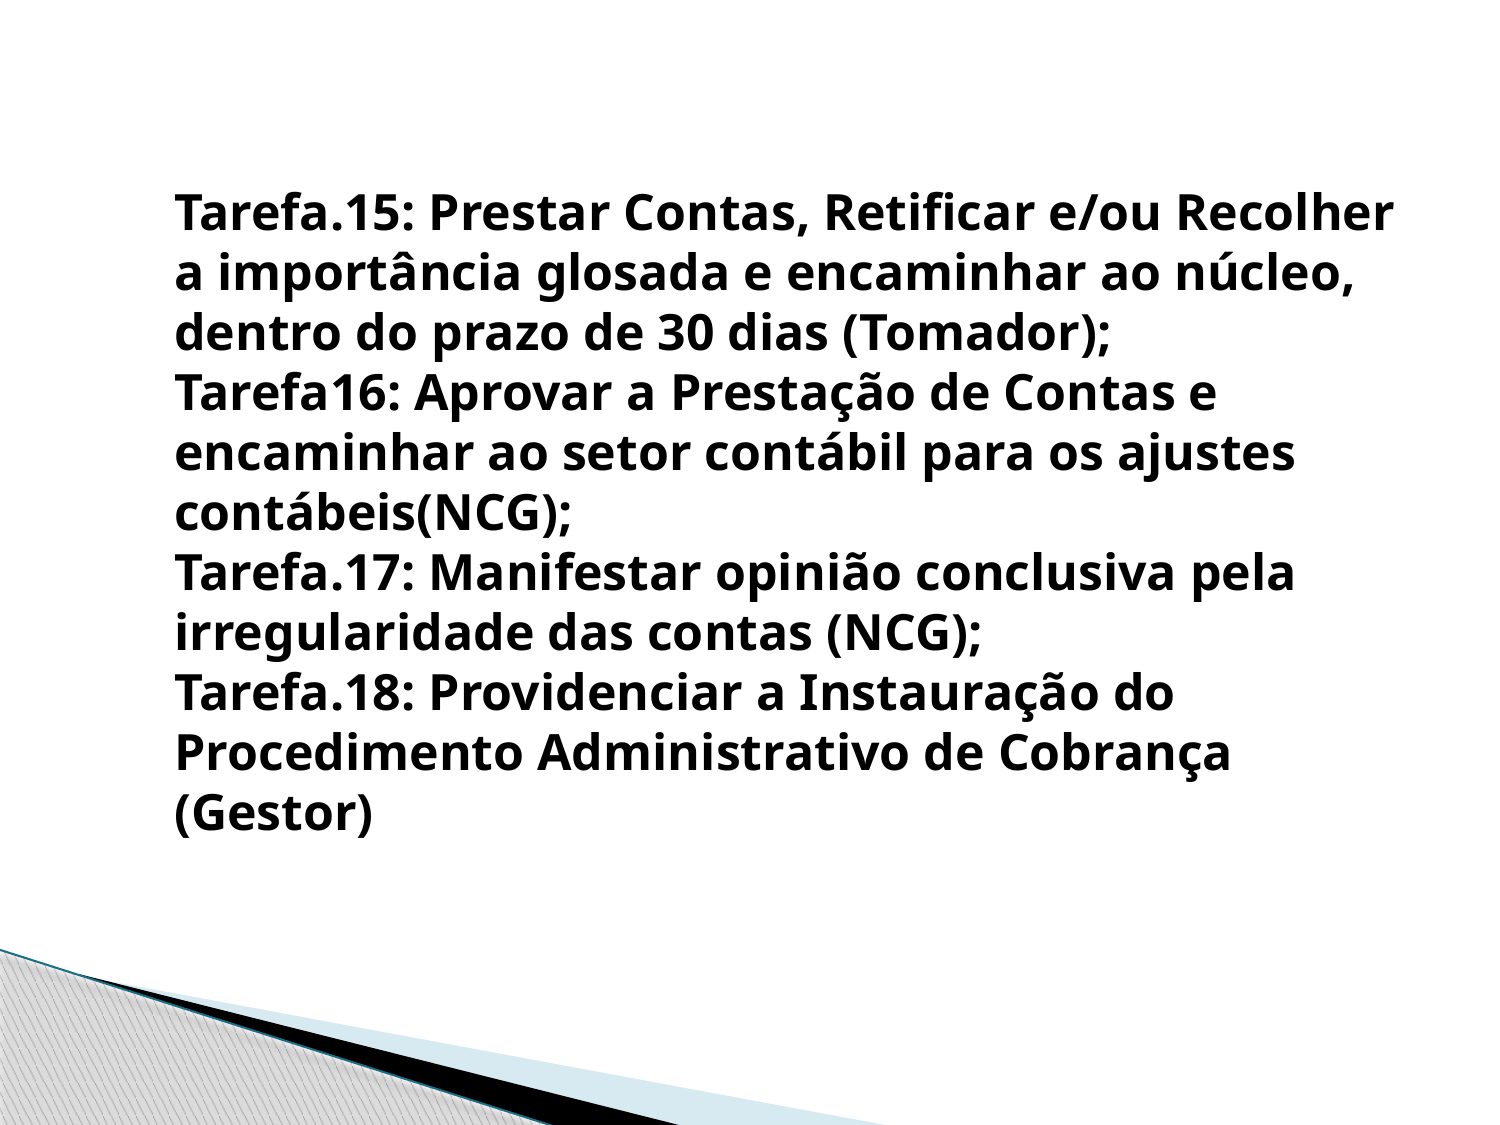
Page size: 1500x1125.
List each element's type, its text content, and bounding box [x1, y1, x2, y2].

text_box Tarefa.15: Prestar Contas, Retificar e/ou Recolher a importância glosada e encaminhar ao núcleo, dentro do prazo de 30 dias (Tomador); Tarefa16: Aprovar a Prestação de Contas e encaminhar ao setor contábil para os ajustes contábeis(NCG); Tarefa.17: Manifestar opinião conclusiva pela irregularidade das contas (NCG); Tarefa.18: Providenciar a Instauração do Procedimento Administrativo de Cobrança (Gestor) [159, 172, 1447, 848]
